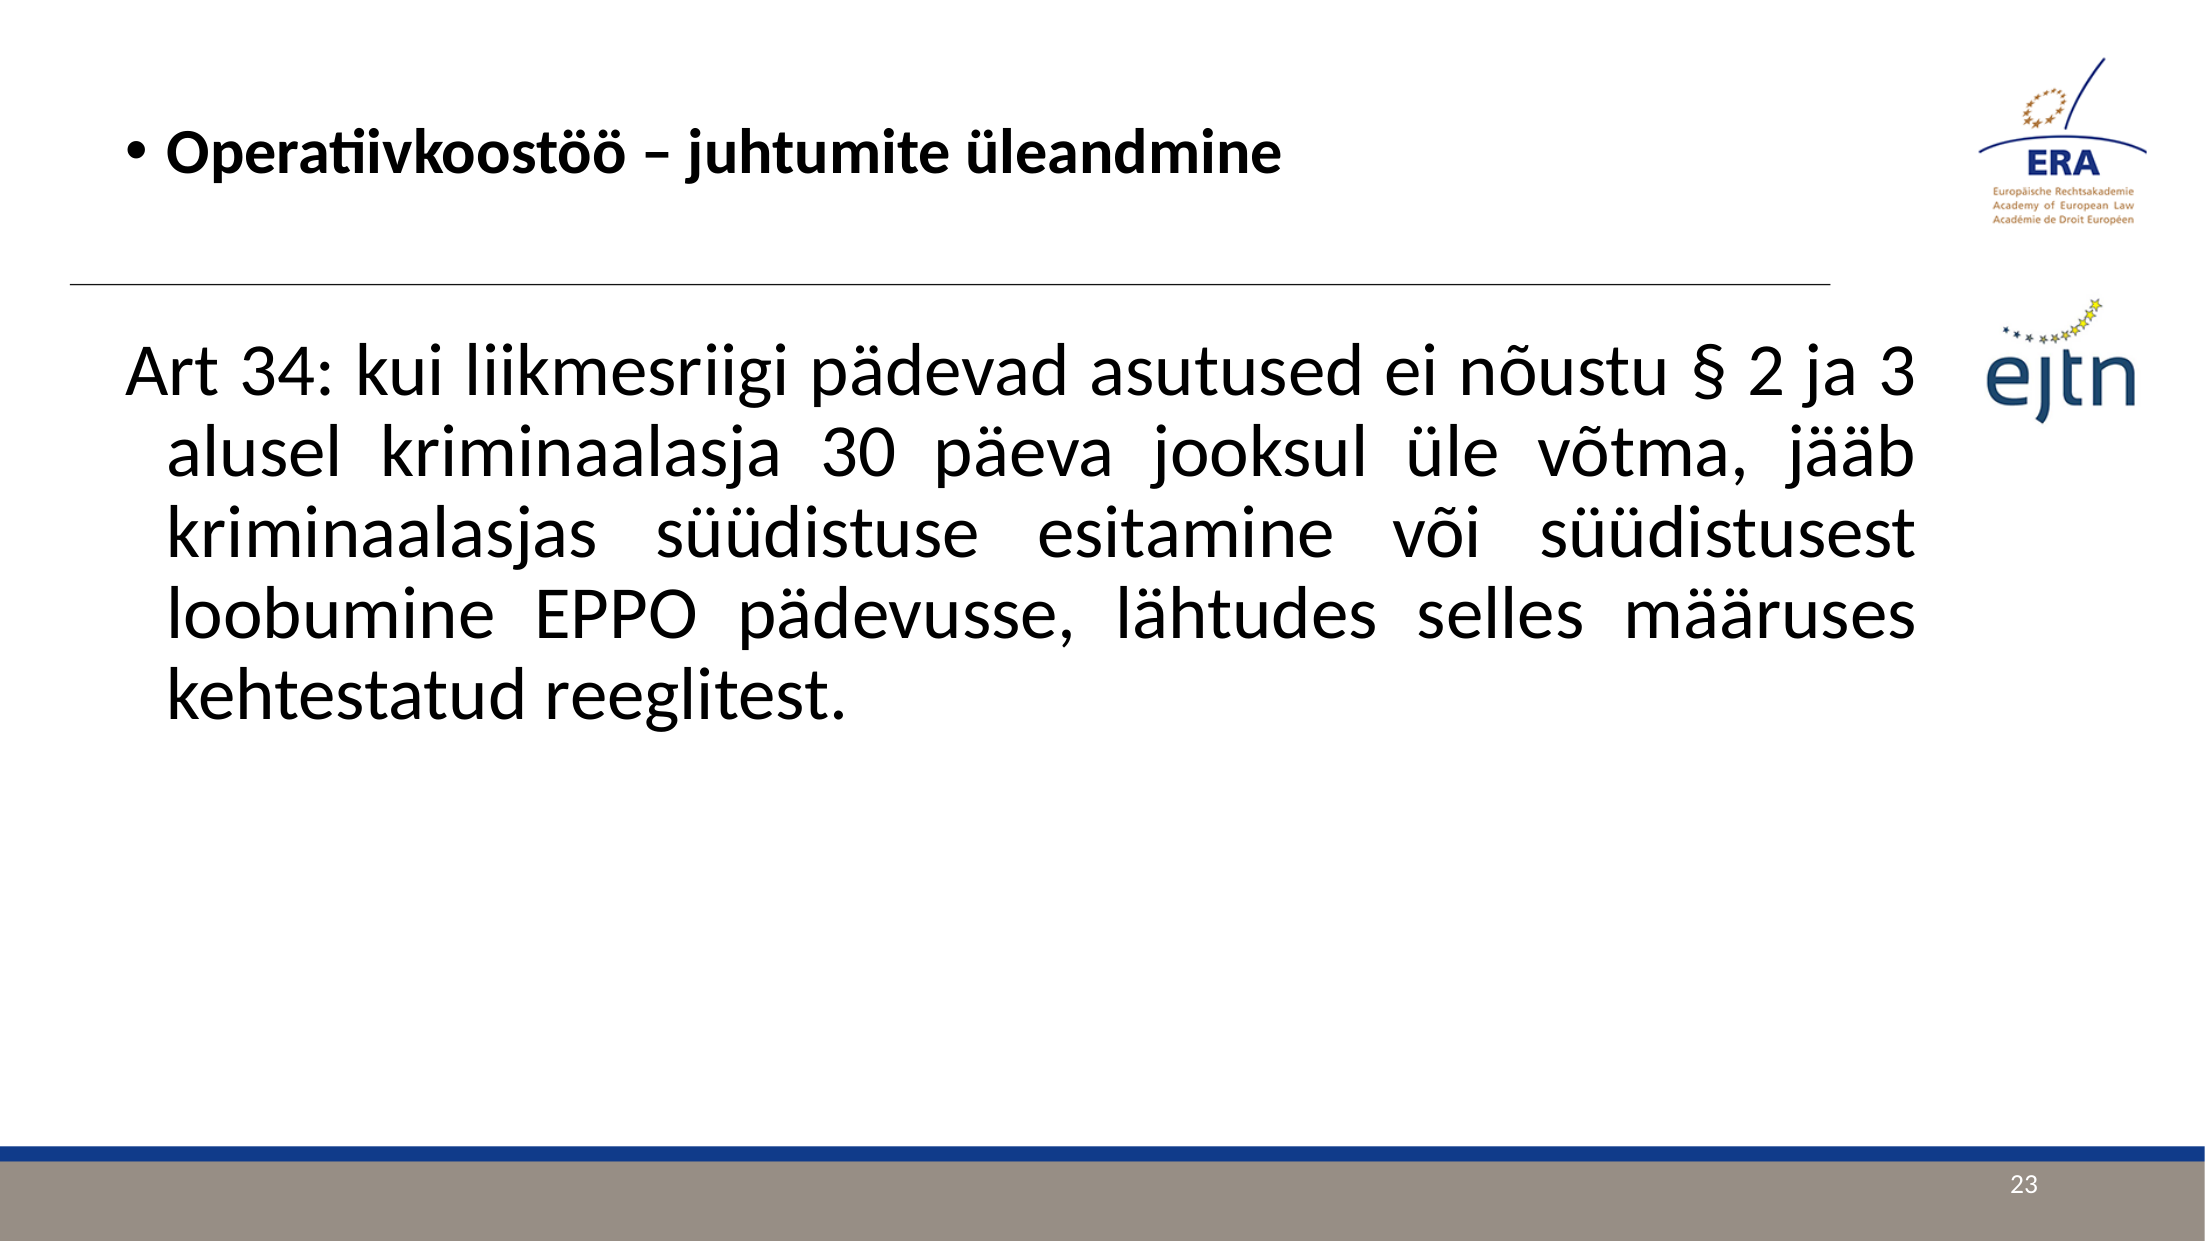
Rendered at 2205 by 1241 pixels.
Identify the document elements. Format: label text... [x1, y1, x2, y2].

list Art 34: kui liikmesriigi pädevad asutused ei nõustu § 2 ja 3 alusel kriminaalasja 30 päeva jooksul üle võtma, jääb kriminaalasjas süüdistuse esitamine või süüdistusest loobumine EPPO pädevusse, lähtudes selles määruses kehtestatud reeglitest. [110, 323, 1934, 1043]
title Operatiivkoostöö – juhtumite üleandmine [110, 49, 2095, 257]
slide_number 23 [1557, 1149, 2054, 1216]
picture [0, 0, 2205, 1241]
